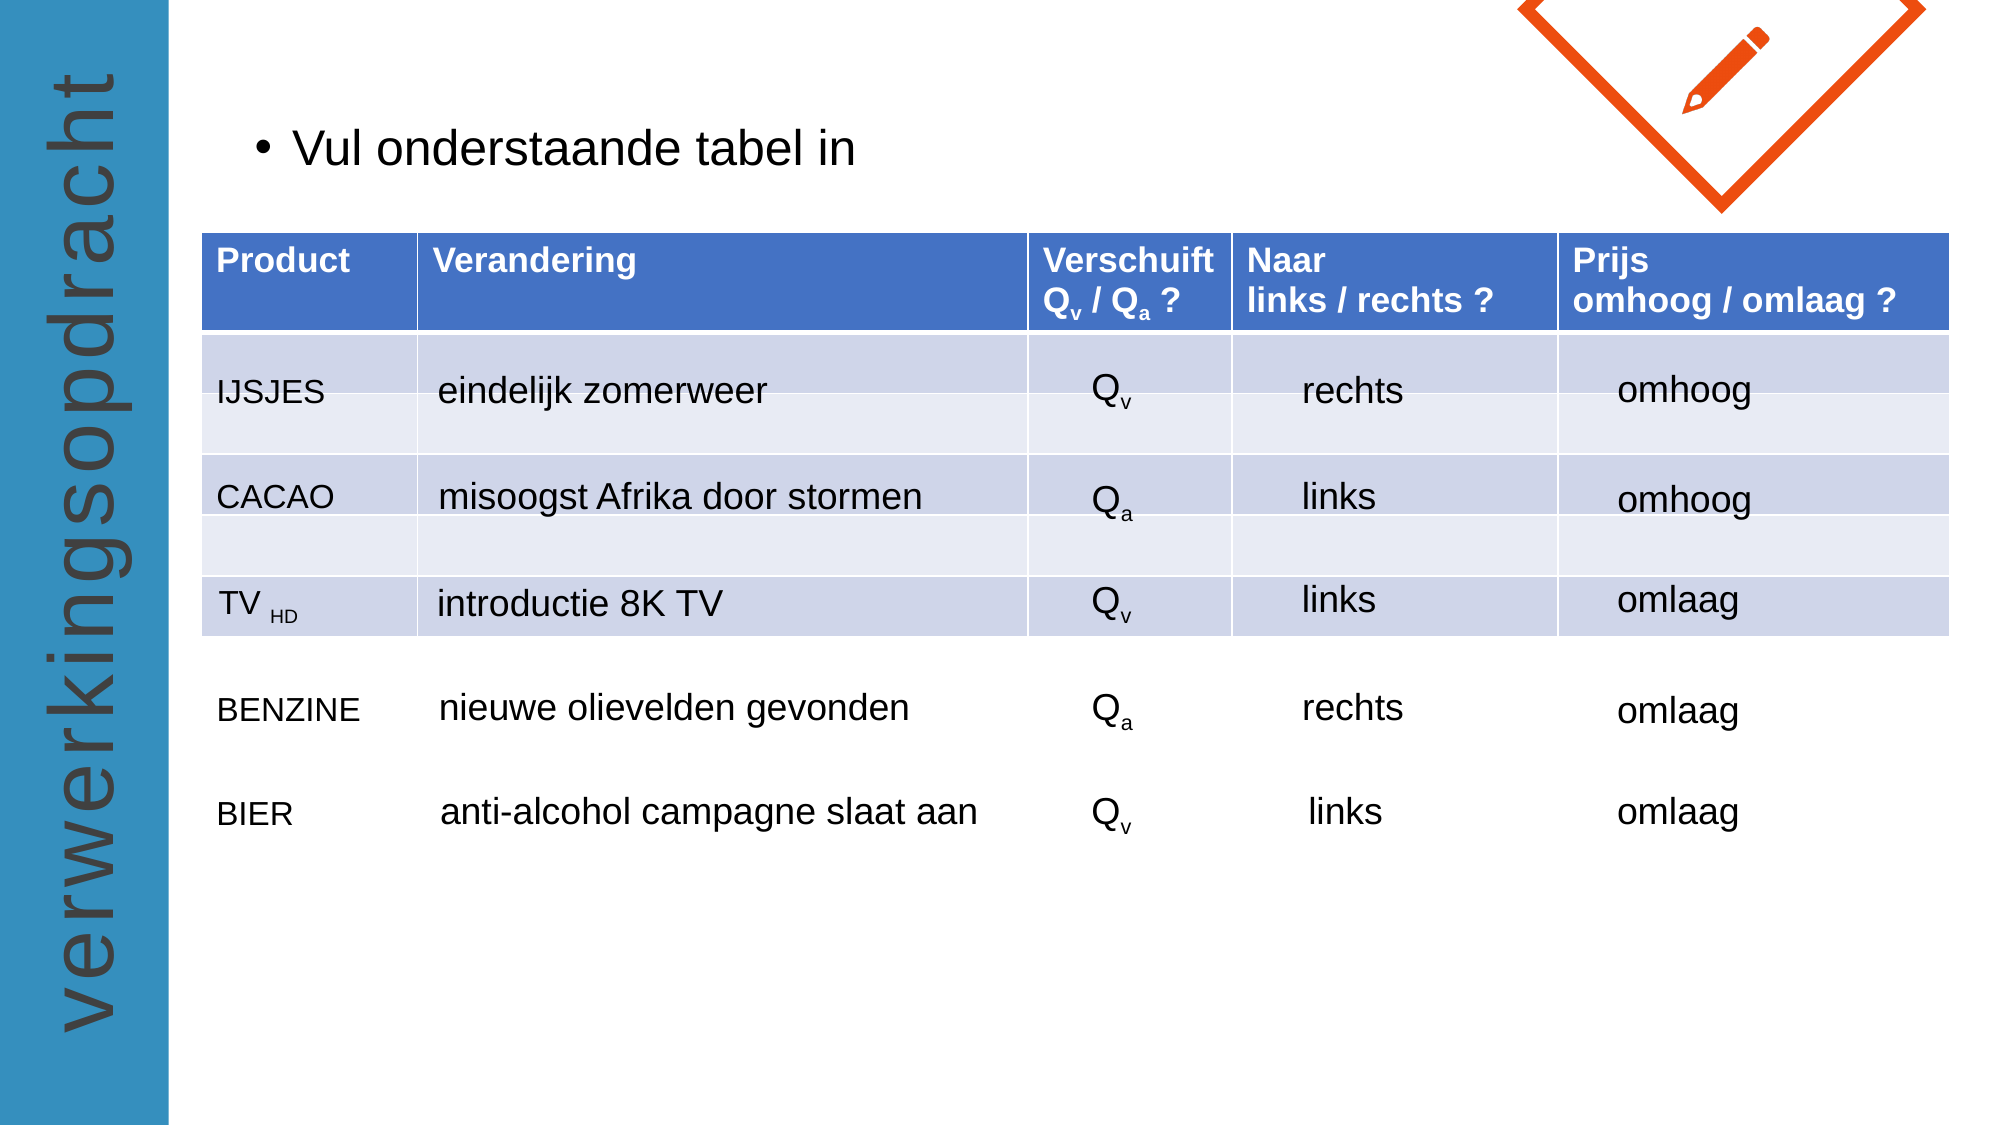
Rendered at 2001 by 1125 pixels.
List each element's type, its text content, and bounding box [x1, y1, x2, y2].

text_box omhoog [1602, 467, 1768, 528]
table_cell [1029, 577, 1231, 636]
text_box links [1287, 567, 1392, 628]
table_cell [418, 335, 1027, 393]
table_cell [202, 394, 417, 453]
table_cell [1233, 516, 1557, 575]
text_box TV HD [203, 574, 314, 635]
table_header Verschuift Qv / Qa ? [1029, 233, 1231, 330]
list Vul onderstaande tabel in [239, 114, 1950, 210]
text_box CACAO [201, 467, 350, 523]
table_cell [202, 335, 417, 393]
table_cell [1233, 455, 1557, 514]
table_cell [202, 455, 417, 514]
table_cell [1029, 516, 1231, 575]
table_cell [418, 455, 1027, 514]
text_box introductie 8K TV [422, 571, 739, 632]
text_box misoogst Afrika door stormen [423, 464, 938, 525]
table_cell [1559, 335, 1949, 393]
text_box omlaag [1602, 567, 1755, 628]
table_cell [1559, 394, 1949, 453]
text_box omlaag [1602, 678, 1755, 739]
text_box Qv [1076, 355, 1147, 422]
table_cell [1233, 394, 1557, 453]
table_cell [418, 394, 1027, 453]
table_header Verandering [418, 233, 1027, 330]
text_box links [1293, 779, 1399, 840]
text_box Qv [1076, 569, 1147, 635]
text_box BIER [201, 784, 310, 840]
table_cell [418, 577, 1027, 636]
table_cell [202, 577, 417, 636]
table_cell [1559, 455, 1949, 514]
table_header Prijs omhoog / omlaag ? [1559, 233, 1949, 330]
text_box omhoog [1602, 357, 1768, 418]
text_box Qa [1076, 467, 1148, 534]
text_box anti-alcohol campagne slaat aan [425, 779, 994, 840]
text_box BENZINE [201, 680, 376, 736]
text_box links [1287, 464, 1392, 525]
table_cell [1029, 335, 1231, 393]
text_box eindelijk zomerweer [422, 358, 783, 418]
text_box IJSJES [201, 363, 341, 418]
text_box nieuwe olievelden gevonden [423, 675, 925, 736]
table_header Product [202, 233, 417, 330]
table_cell [1029, 455, 1231, 514]
table_header Naar links / rechts ? [1233, 233, 1557, 330]
table_cell [1559, 577, 1949, 636]
table_cell [1559, 516, 1949, 575]
table_cell [418, 516, 1027, 575]
text_box Qv [1076, 779, 1147, 846]
table_cell [1233, 577, 1557, 636]
table_cell [1233, 335, 1557, 393]
text_box Qa [1076, 675, 1148, 742]
picture [1673, 18, 1778, 114]
table_cell [1029, 394, 1231, 453]
text_box rechts [1287, 675, 1419, 736]
table_cell [202, 516, 417, 575]
text_box rechts [1287, 358, 1419, 418]
text_box omlaag [1602, 779, 1755, 840]
